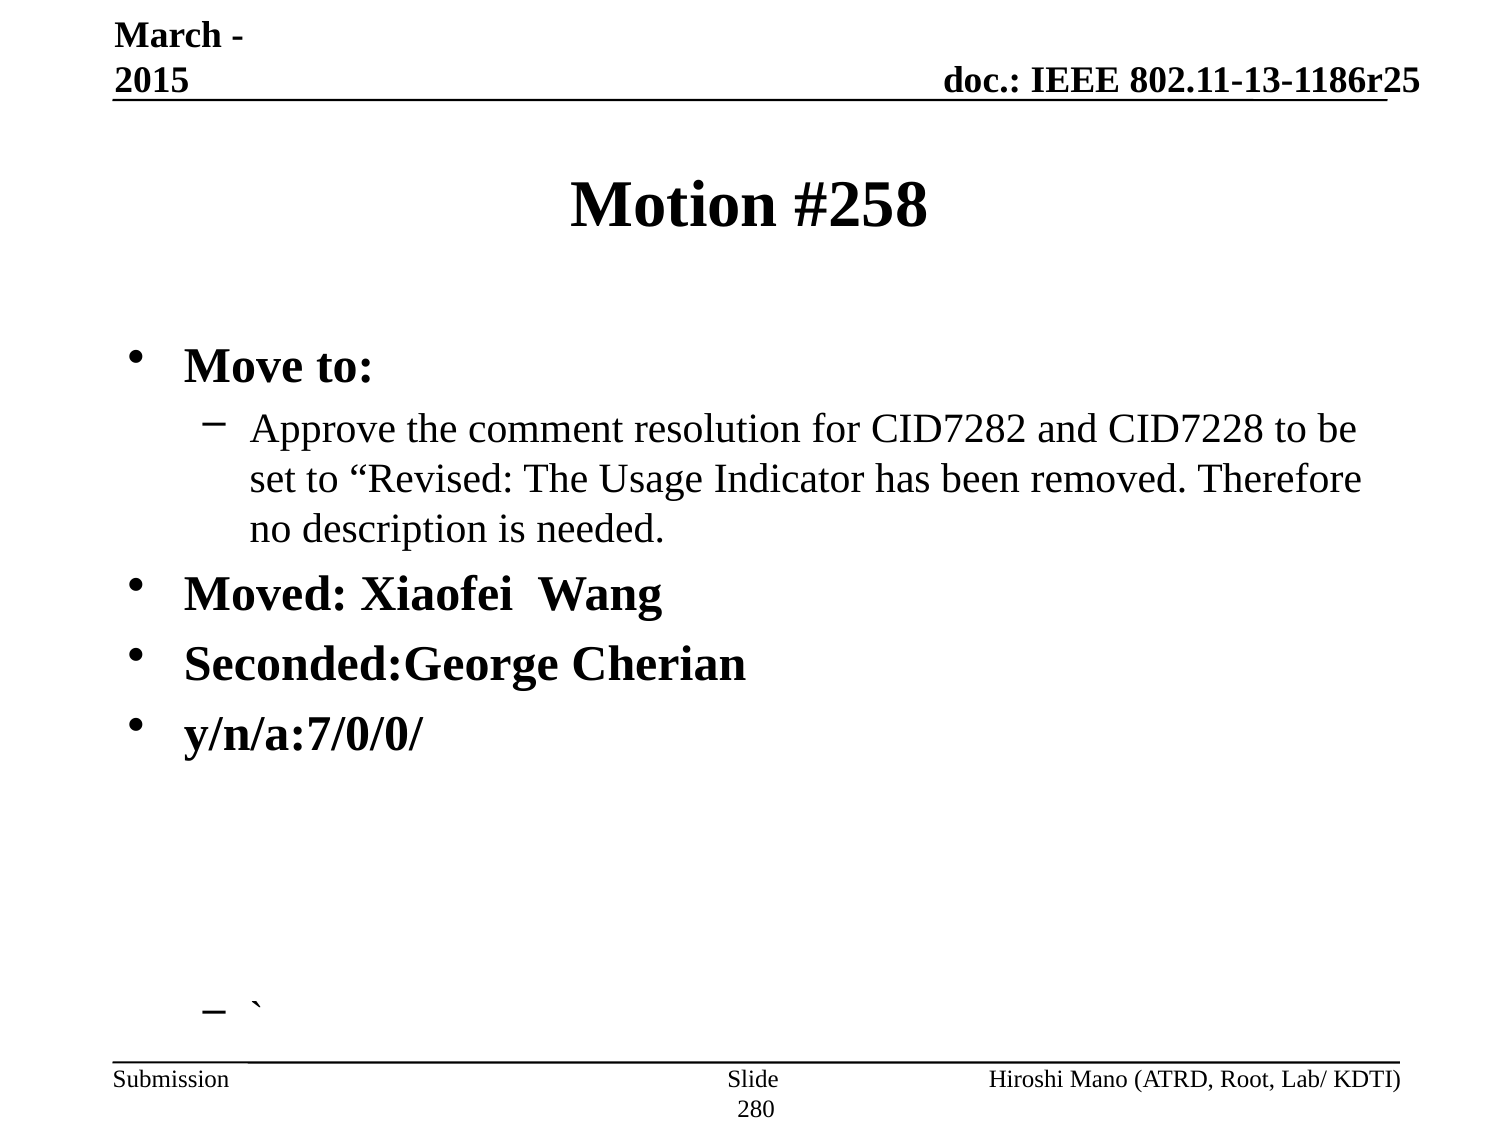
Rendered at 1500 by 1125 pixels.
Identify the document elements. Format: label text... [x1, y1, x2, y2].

list Move to: Approve the comment resolution for CID7282 and CID7228 to be set to “Revised: The Usage Indicator has been removed. Therefore no description is needed. Moved: Xiaofei Wang Seconded:George Cherian y/n/a:7/0/0/ ` [112, 324, 1388, 1026]
slide_number March -2015 [114, 54, 273, 101]
slide_number Slide 280 [712, 1061, 800, 1093]
title Motion #258 [112, 112, 1388, 288]
footer Hiroshi Mano (ATRD, Root, Lab/ KDTI) [984, 1061, 1402, 1093]
